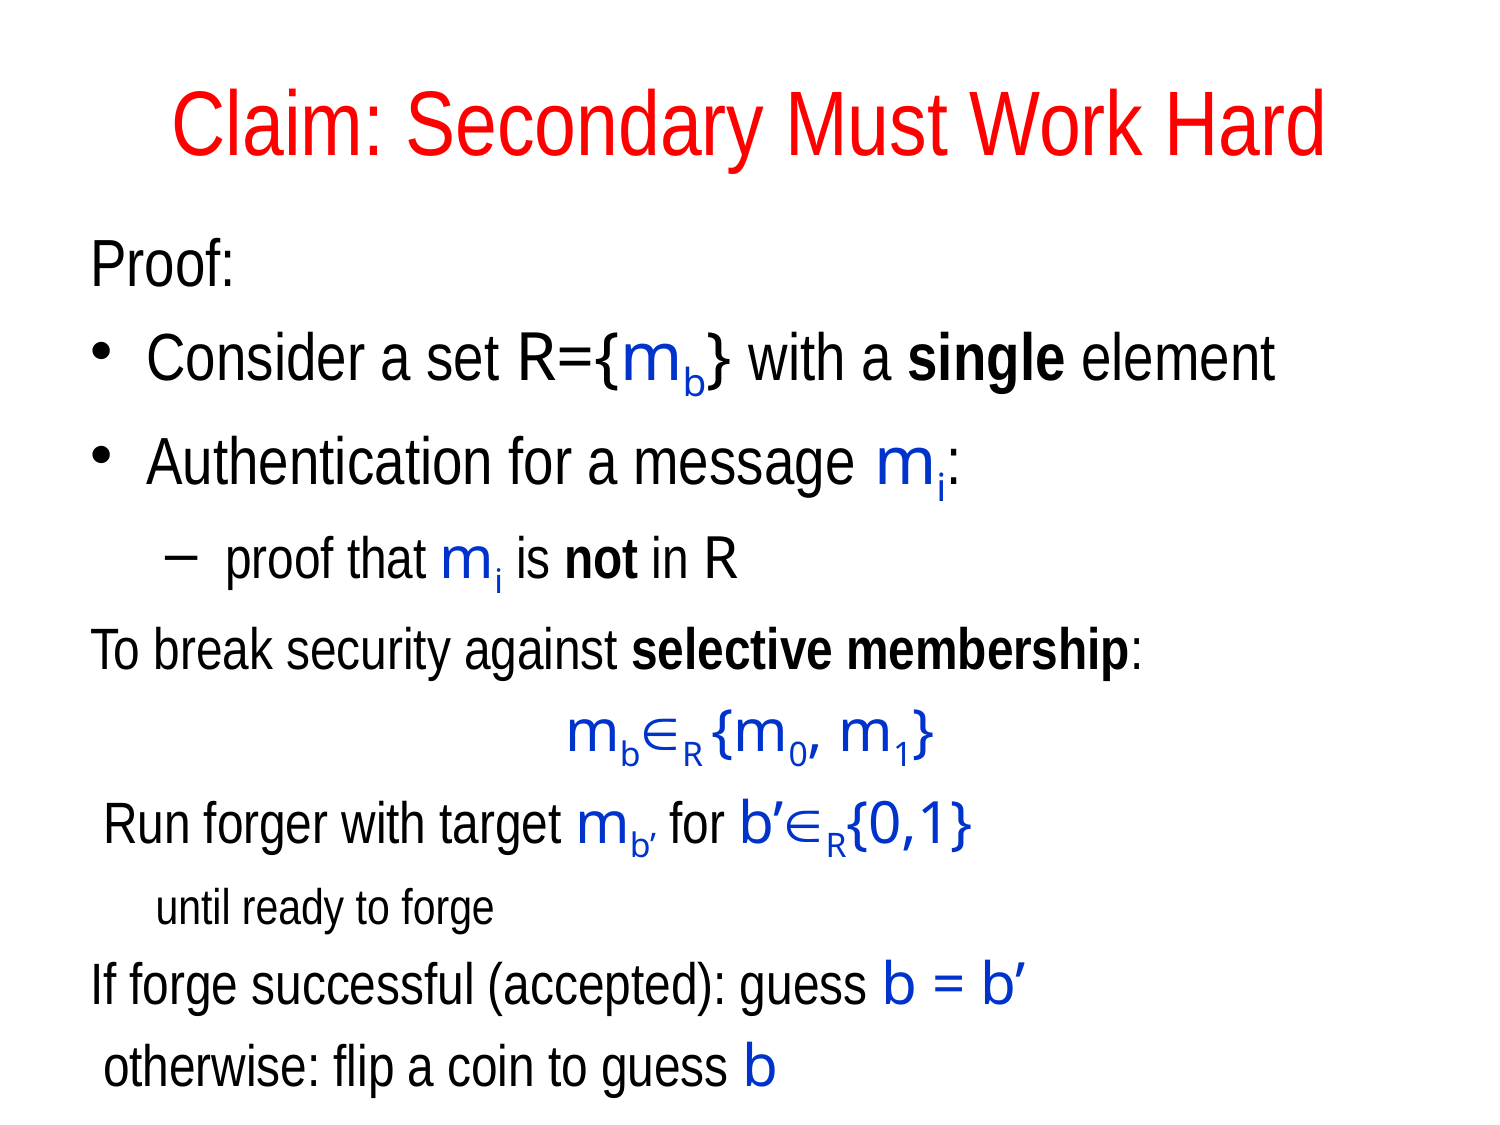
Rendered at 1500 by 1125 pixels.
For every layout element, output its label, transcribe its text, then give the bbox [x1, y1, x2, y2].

title Claim: Secondary Must Work Hard [74, 24, 1426, 212]
list Proof: Consider a set R={mb} with a single element Authentication for a message mi: proof that mi is not in R To break security against selective membership: mbR {m0, m1} Run forger with target mb’ for b’R{0,1} until ready to forge If forge successful (accepted): guess b = b’ otherwise: flip a coin to guess b [74, 212, 1426, 956]
